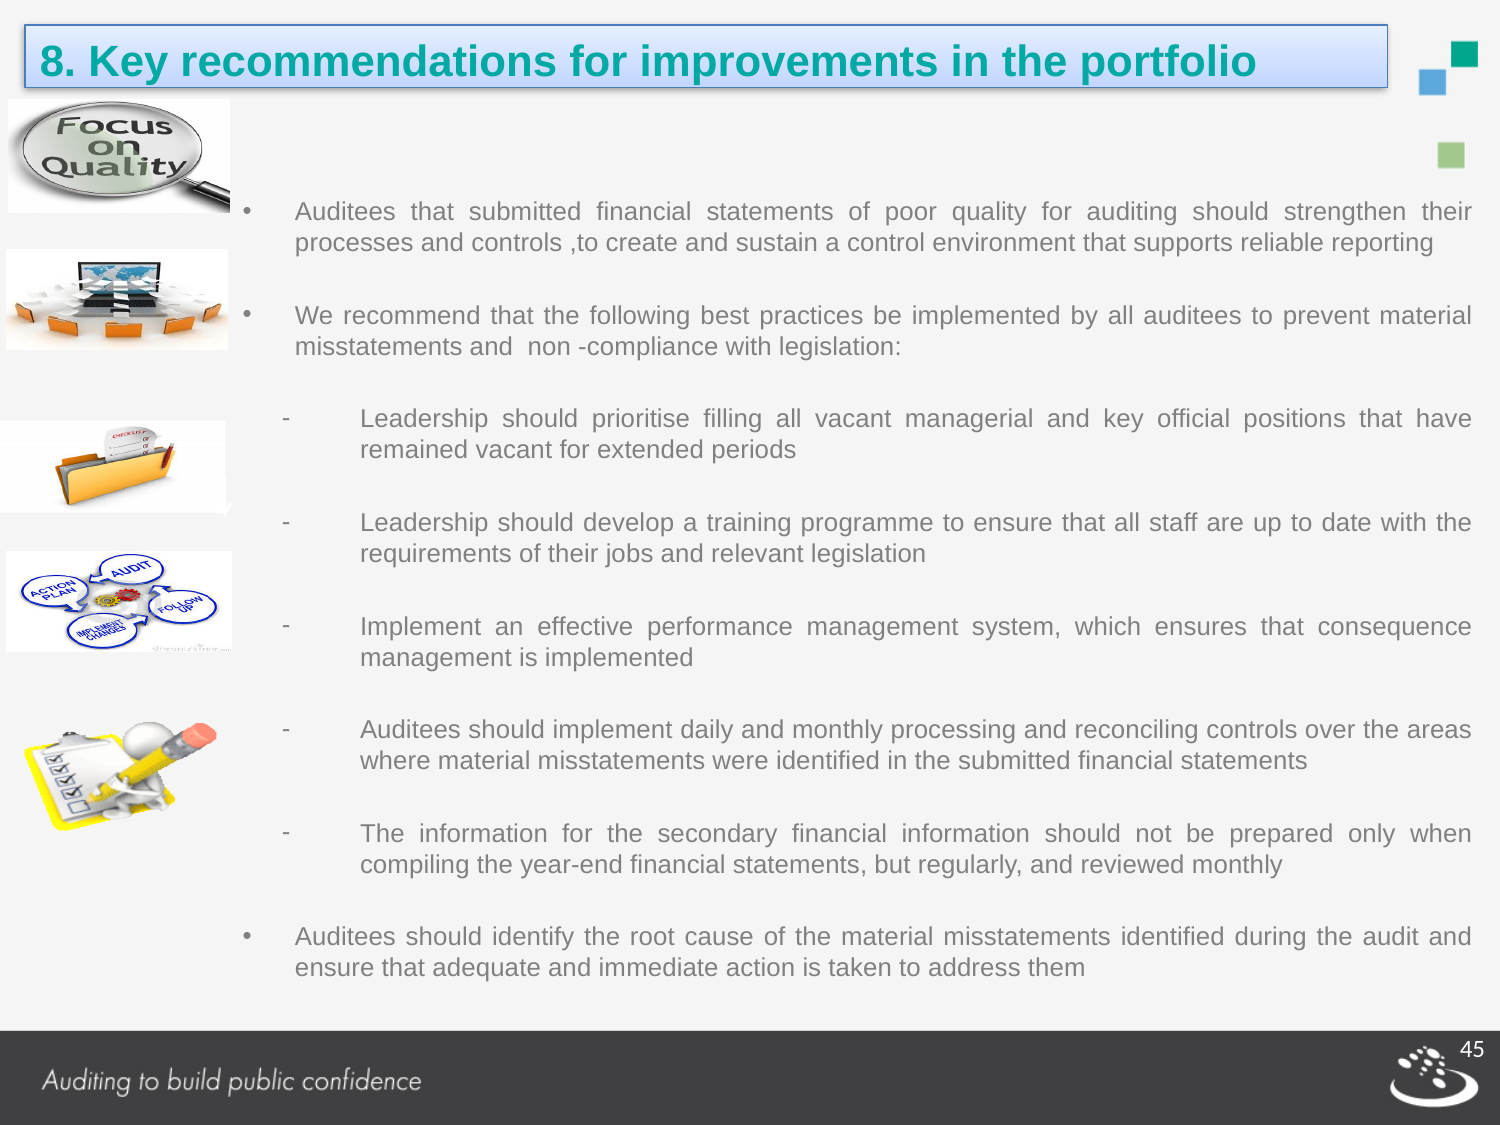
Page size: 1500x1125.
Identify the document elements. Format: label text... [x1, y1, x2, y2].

picture [0, 0, 1500, 1125]
text_box 45 [1374, 1025, 1500, 1063]
title 8. Key recommendations for improvements in the portfolio [24, 24, 1388, 88]
list Auditees that submitted financial statements of poor quality for auditing should strengthen their processes and controls ,to create and sustain a control environment that supports reliable reporting We recommend that the following best practices be implemented by all auditees to prevent material misstatements and non -compliance with legislation: Leadership should prioritise filling all vacant managerial and key official positions that have remained vacant for extended periods Leadership should develop a training programme to ensure that all staff are up to date with the requirements of their jobs and relevant legislation Implement an effective performance management system, which ensures that consequence management is implemented Auditees should implement daily and monthly processing and reconciling controls over the areas where material misstatements were identified in the submitted financial statements The information for the secondary financial information should not be prepared only when compiling the year-end financial statements, but regularly, and reviewed monthly Auditees should identify the root cause of the material misstatements identified during the audit and ensure that adequate and immediate action is taken to address them [227, 187, 1490, 1000]
